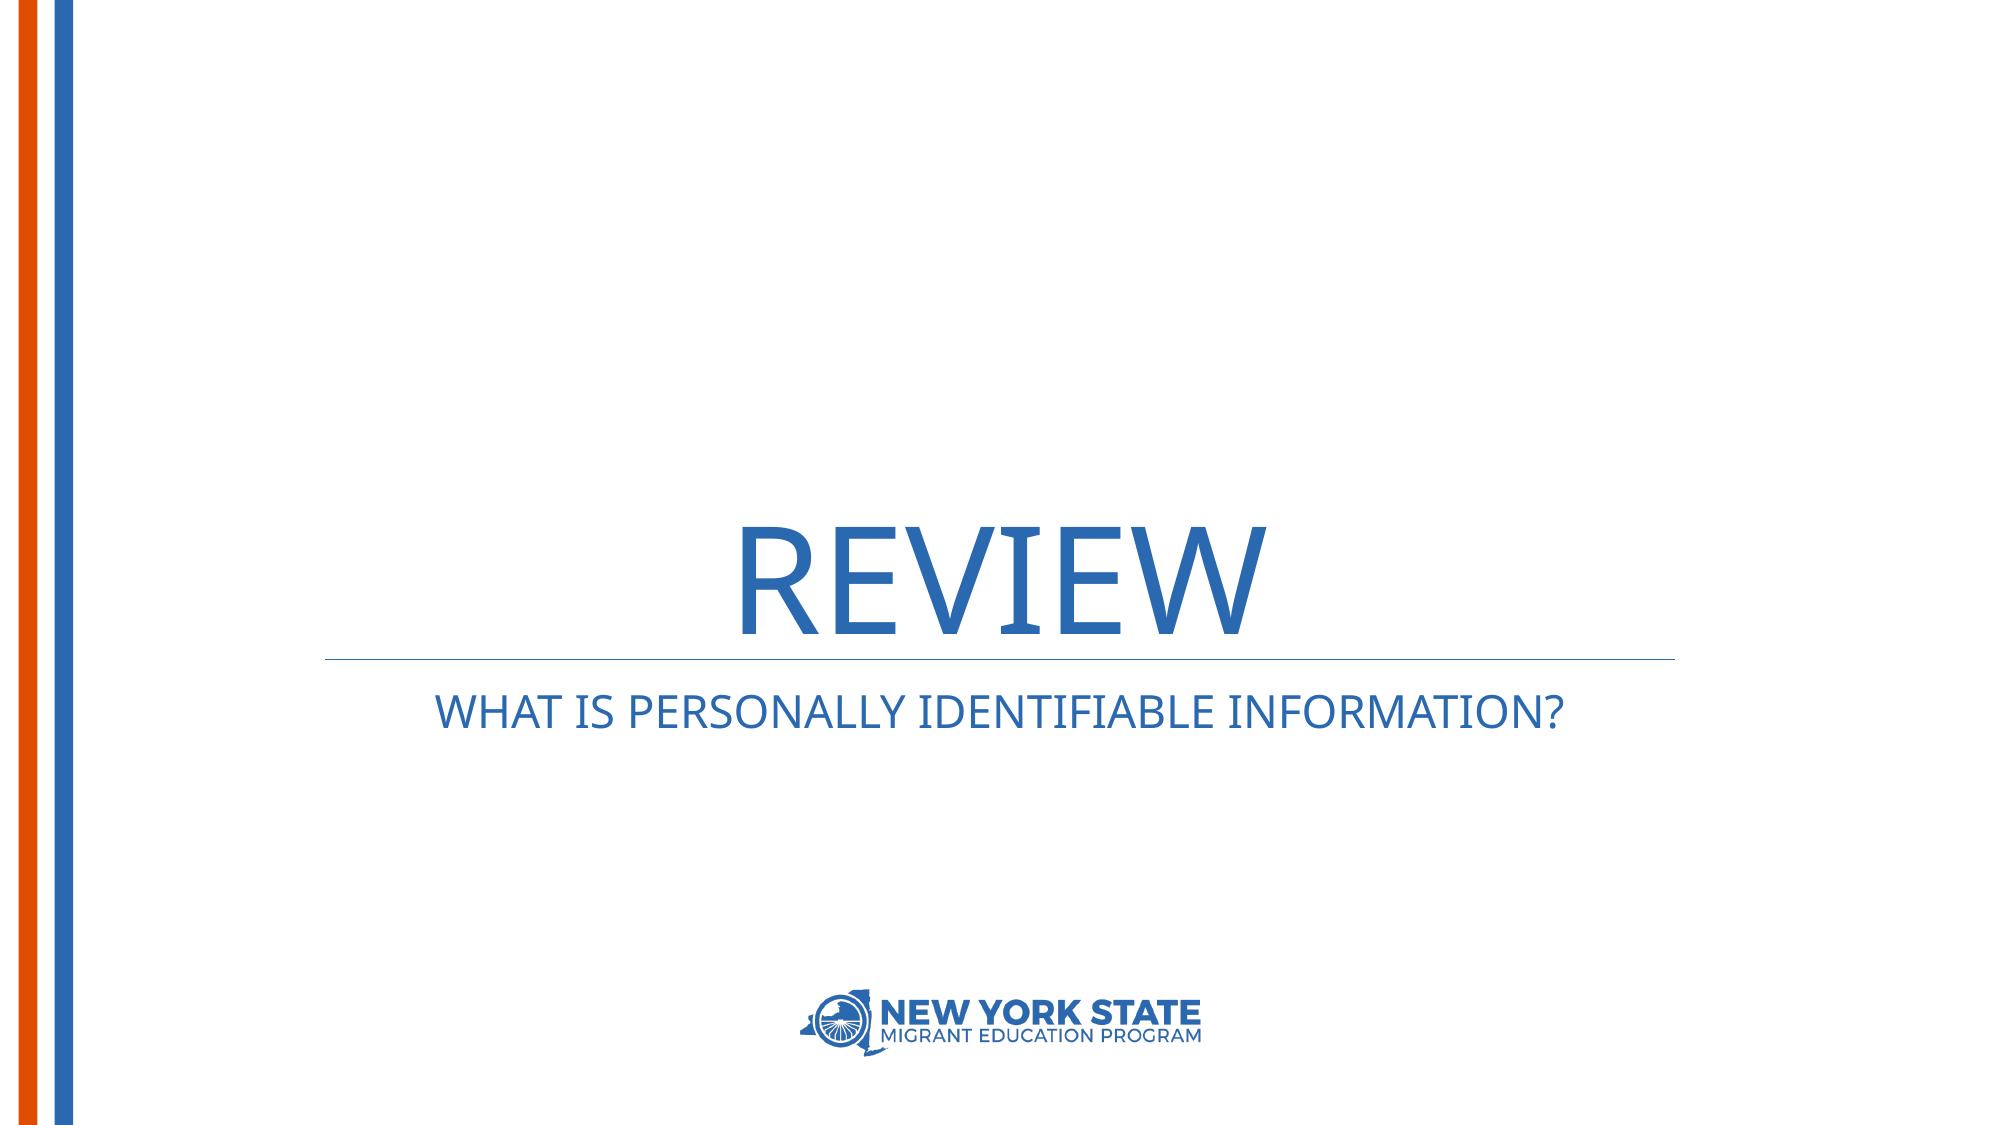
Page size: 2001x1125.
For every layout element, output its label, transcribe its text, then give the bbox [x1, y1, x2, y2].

list WHAT IS PERSONALLY IDENTIFIABLE INFORMATION? [280, 681, 1719, 906]
title REVIEW [181, 192, 1817, 673]
picture [798, 984, 1202, 1059]
